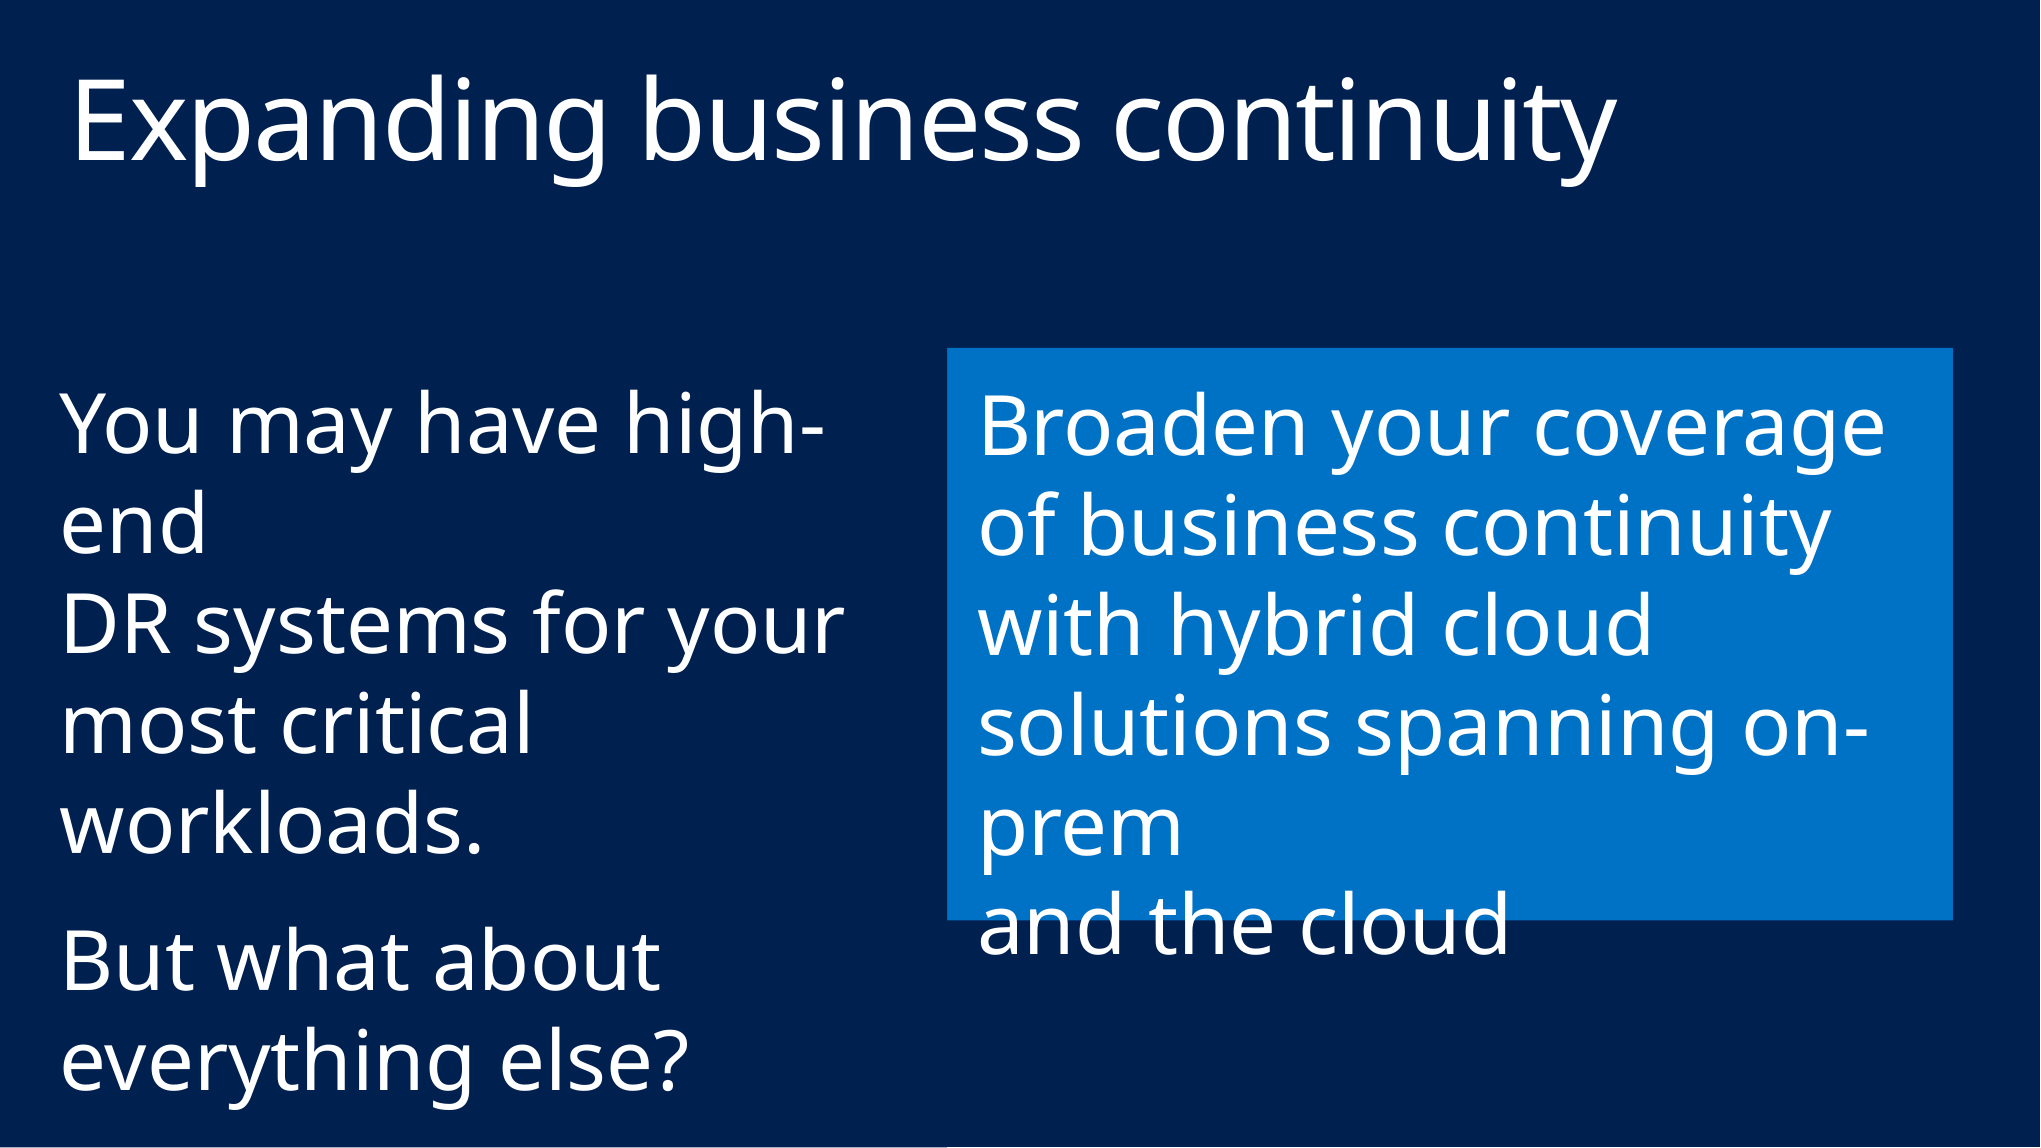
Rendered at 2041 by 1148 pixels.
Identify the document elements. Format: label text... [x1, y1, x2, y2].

title Expanding business continuity [45, 48, 1996, 200]
text_box Broaden your coverage of business continuity with hybrid cloud solutions spanning on-prem and the cloud [948, 347, 1954, 921]
text_box [0, 347, 948, 1148]
text_box You may have high-end DR systems for your most critical workloads. But what about everything else? [45, 362, 948, 1115]
